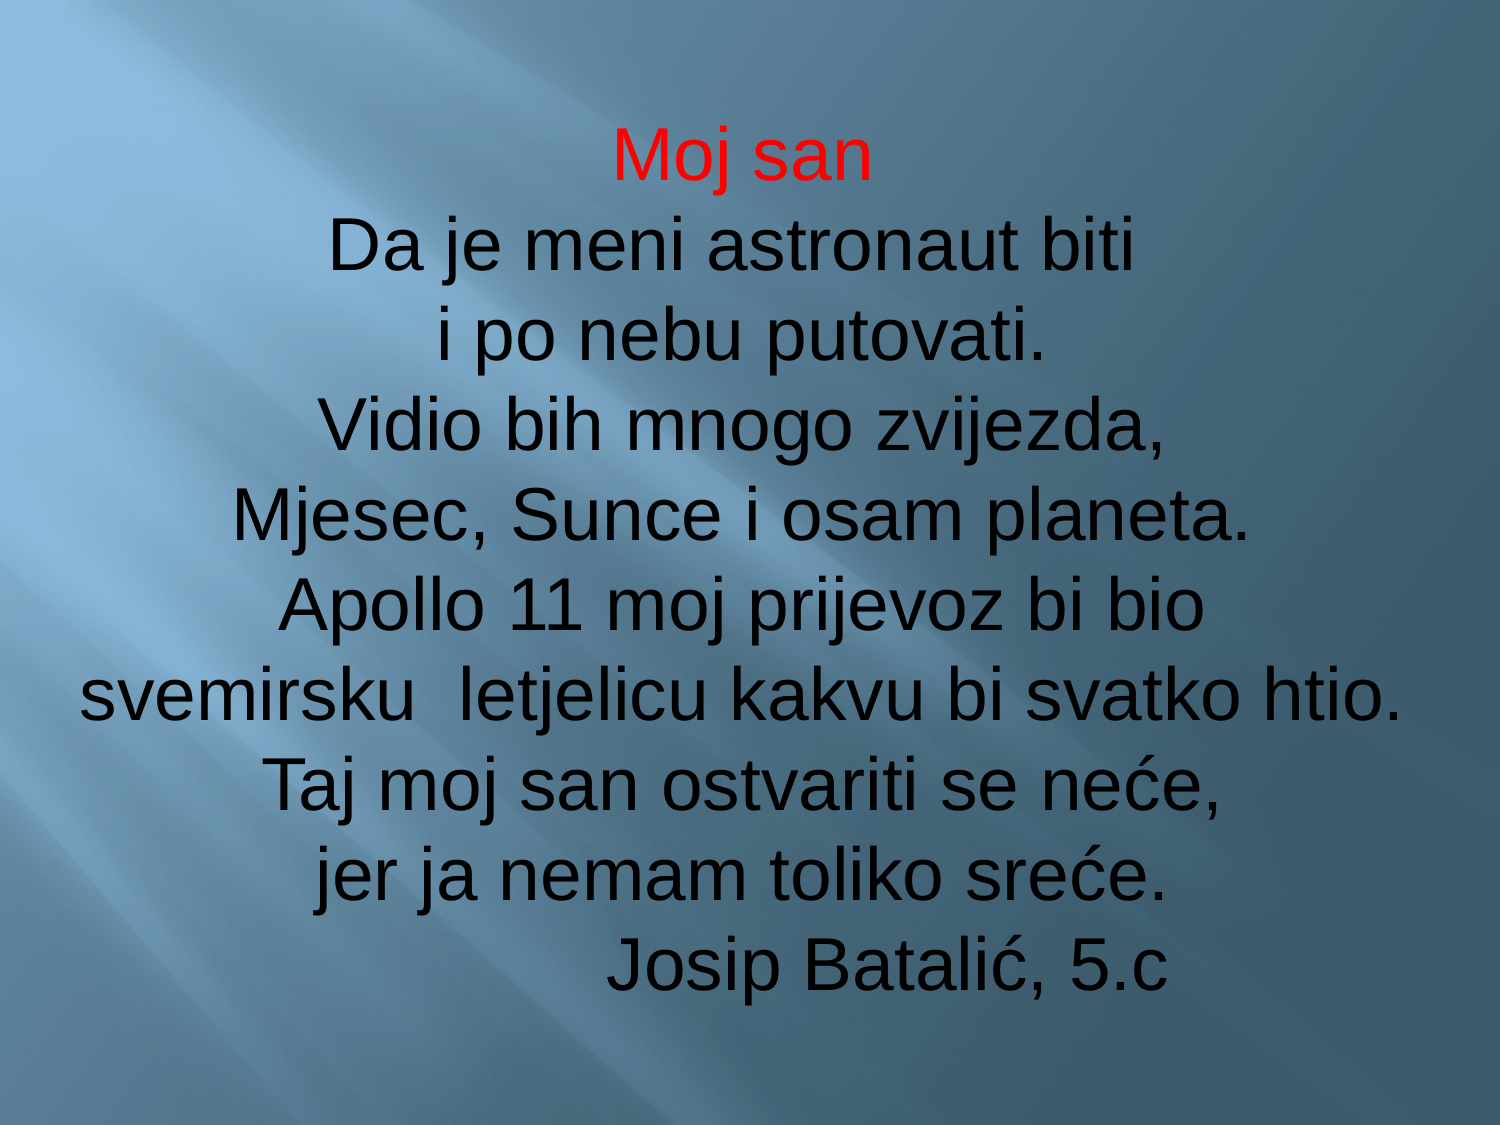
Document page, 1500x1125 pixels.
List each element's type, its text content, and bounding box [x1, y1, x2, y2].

text_box Moj san Da je meni astronaut biti i po nebu putovati. Vidio bih mnogo zvijezda, Mjesec, Sunce i osam planeta. Apollo 11 moj prijevoz bi bio svemirsku letjelicu kakvu bi svatko htio. Taj moj san ostvariti se neće, jer ja nemam toliko sreće. Josip Batalić, 5.c [64, 98, 1421, 1014]
